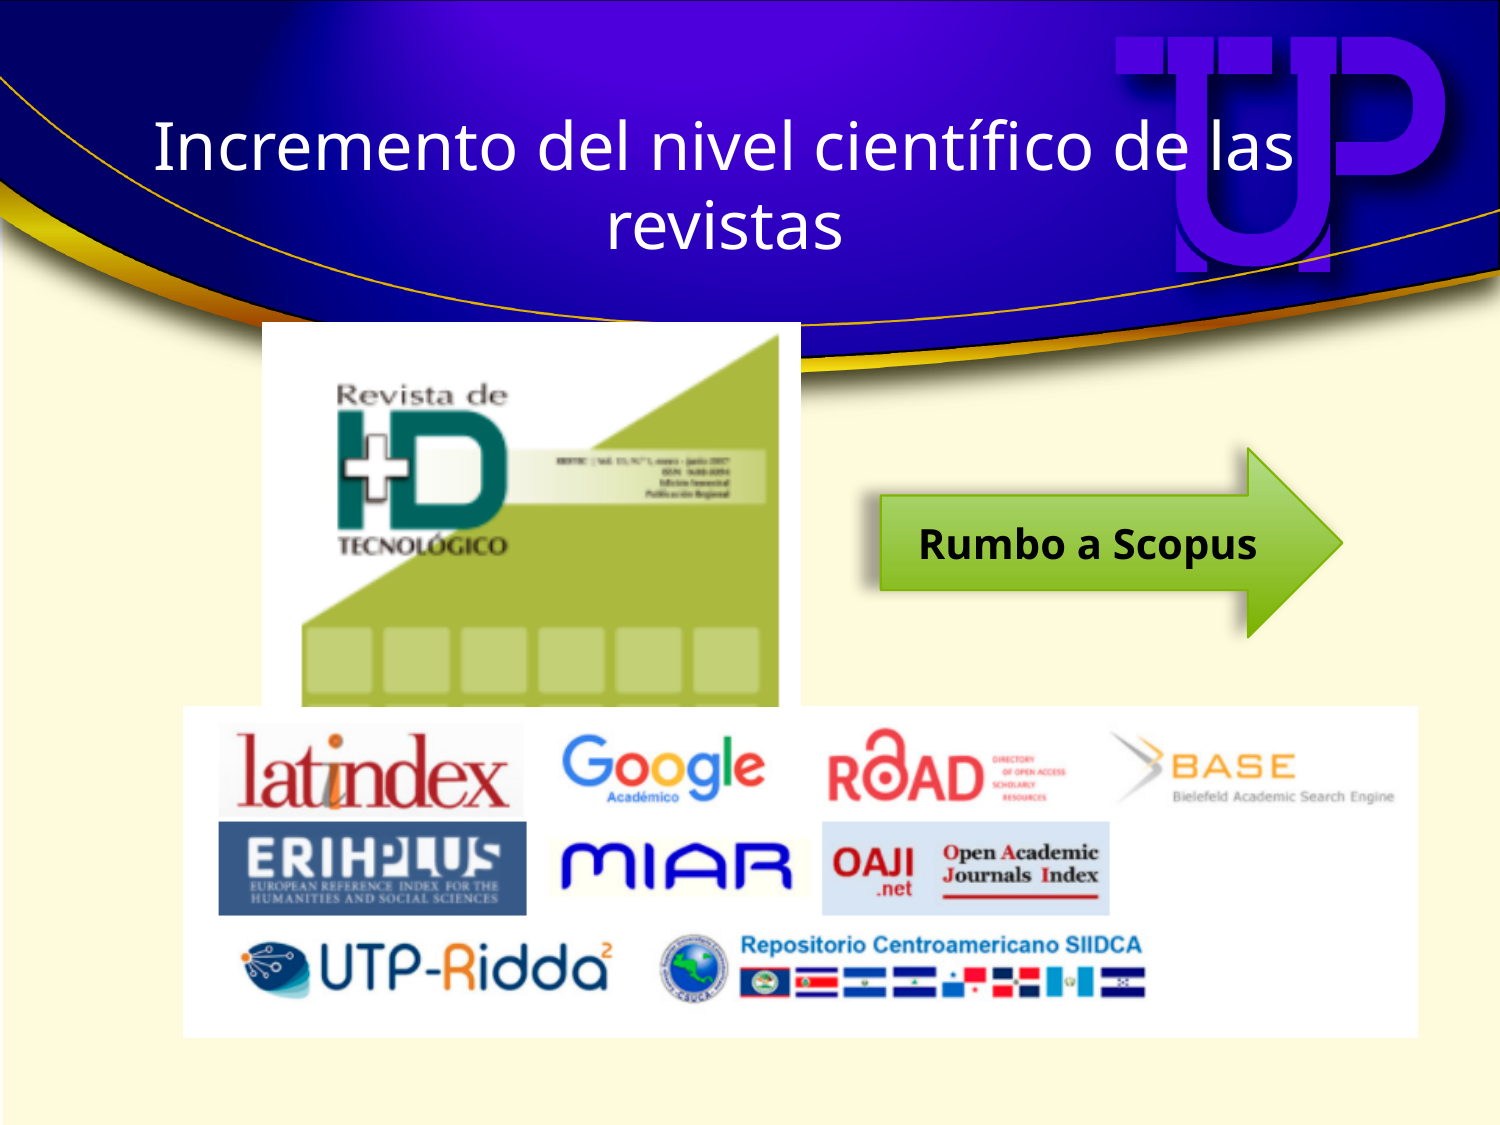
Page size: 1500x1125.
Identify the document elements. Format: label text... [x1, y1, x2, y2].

title Incremento del nivel científico de las revistas [50, 129, 1400, 317]
picture [0, 0, 1500, 1125]
text_box Rumbo a Scopus [879, 447, 1344, 639]
